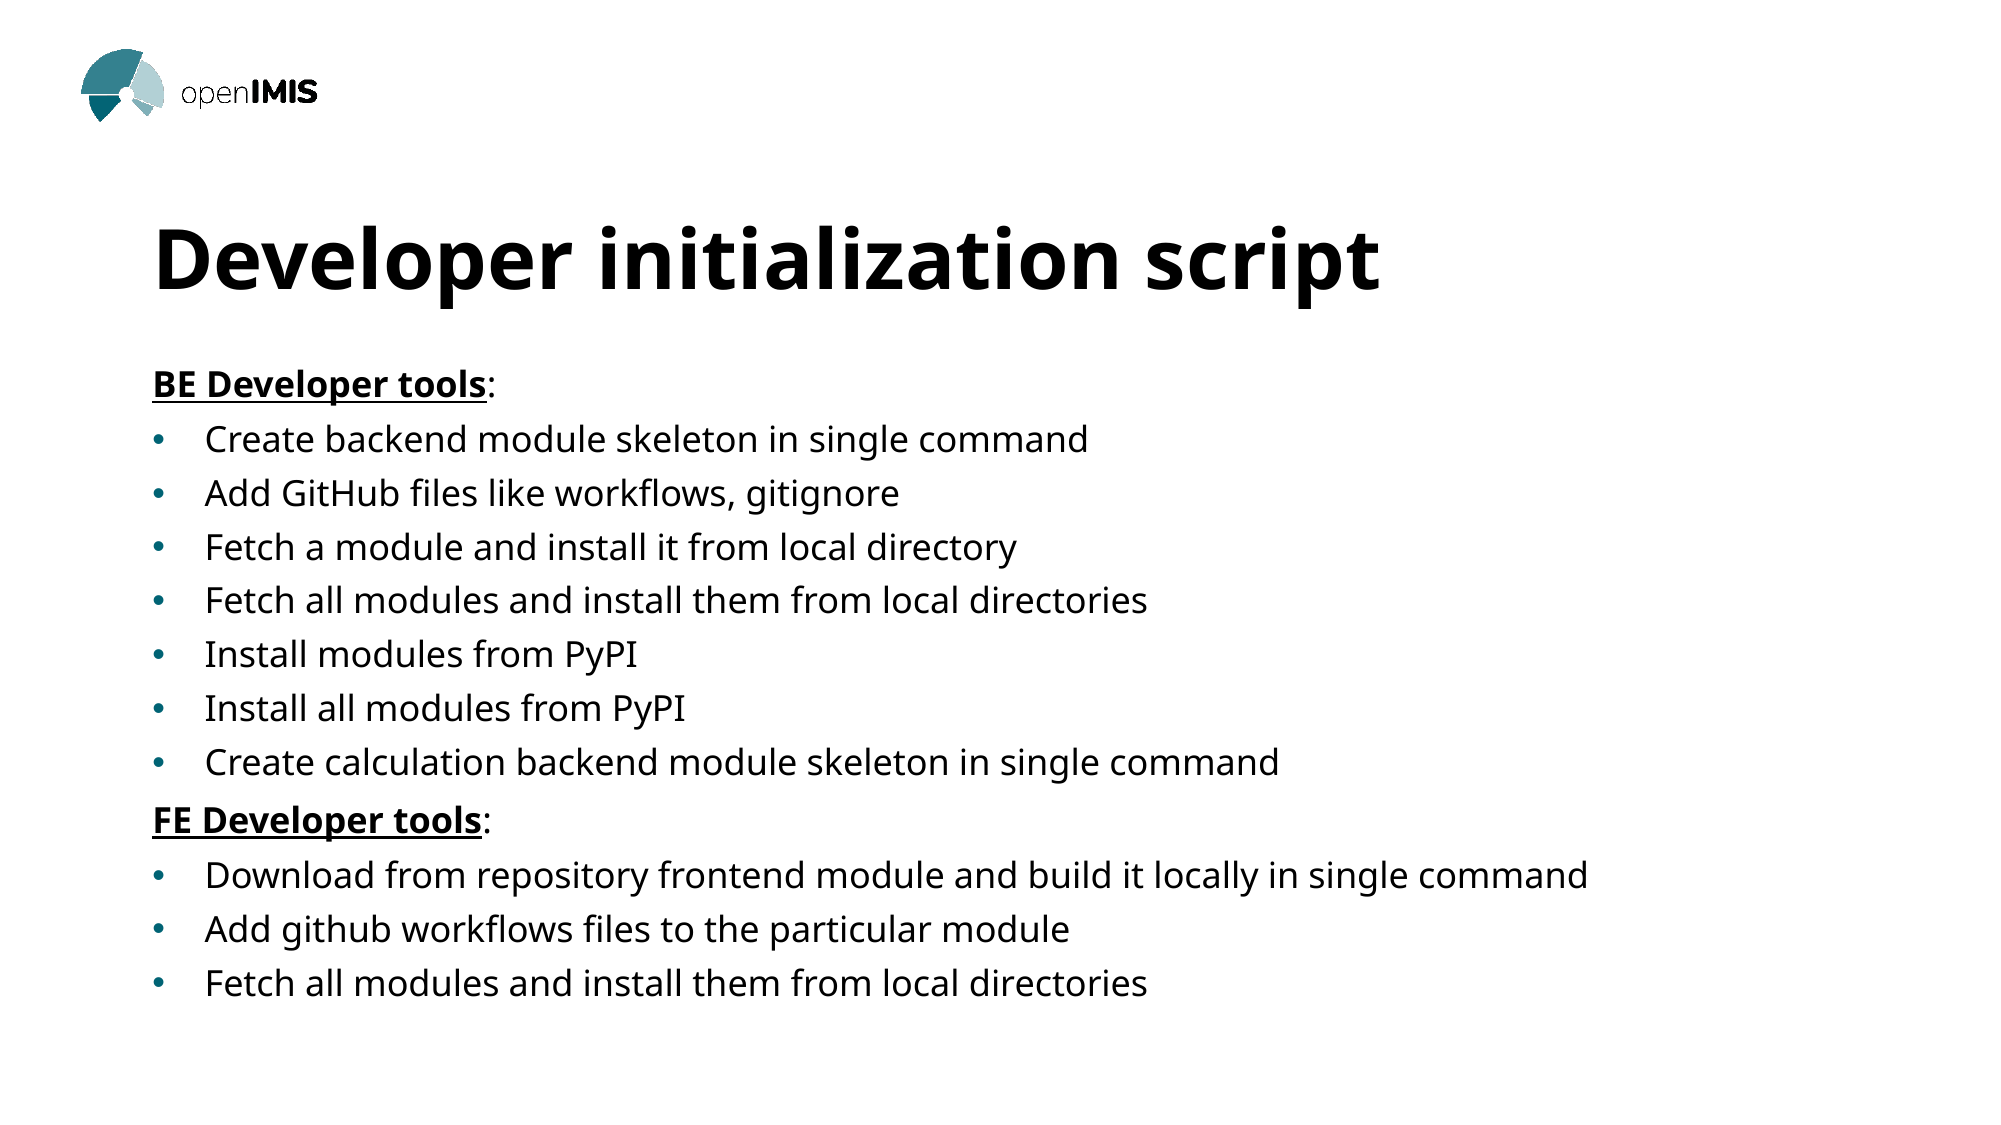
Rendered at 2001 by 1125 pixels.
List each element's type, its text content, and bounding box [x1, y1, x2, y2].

picture [81, 49, 352, 122]
title Developer initialization script [137, 185, 1863, 340]
list BE Developer tools: Create backend module skeleton in single command Add GitHub files like workflows, gitignore Fetch a module and install it from local directory Fetch all modules and install them from local directories Install modules from PyPI Install all modules from PyPI Create calculation backend module skeleton in single command FE Developer tools: Download from repository frontend module and build it locally in single command Add github workflows files to the particular module Fetch all modules and install them from local directories [137, 355, 1863, 1014]
